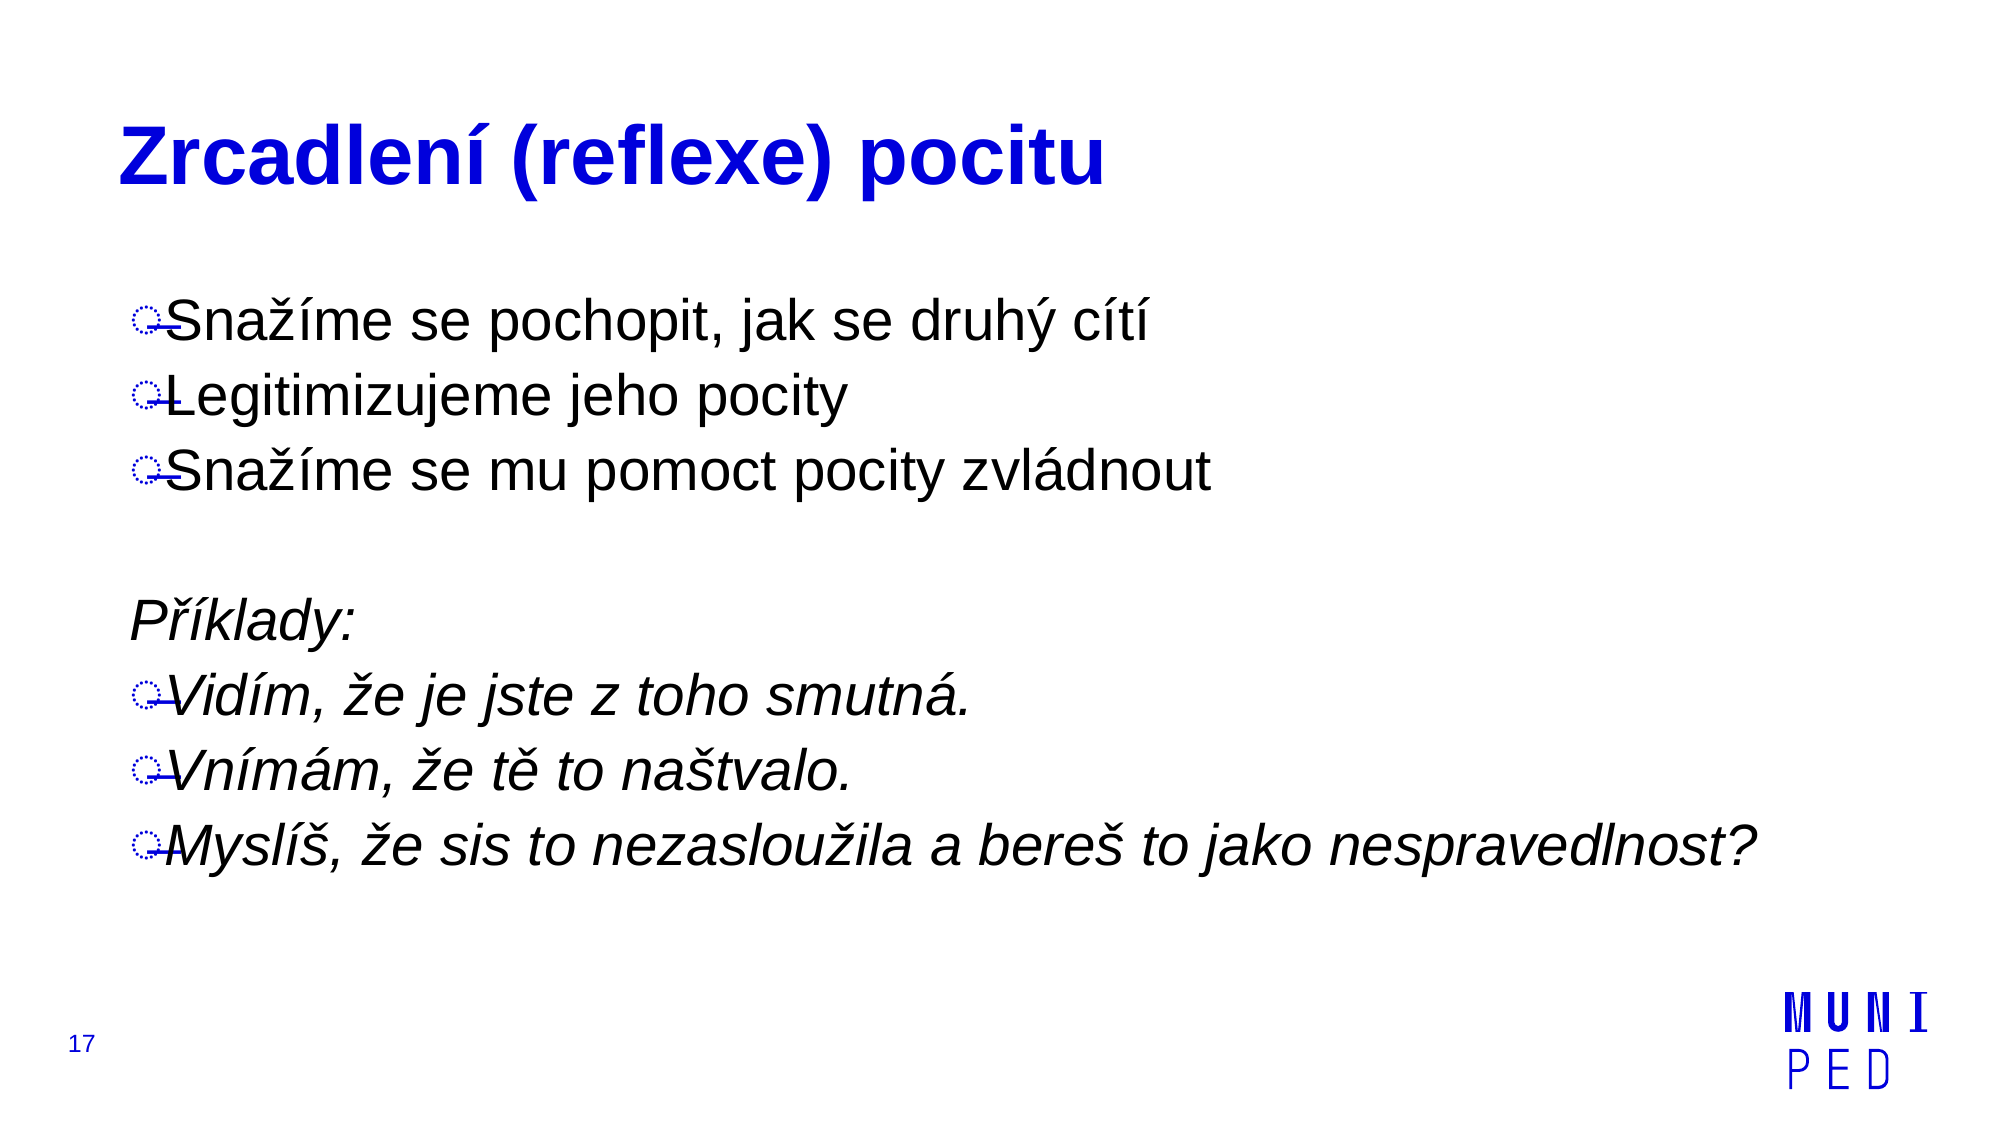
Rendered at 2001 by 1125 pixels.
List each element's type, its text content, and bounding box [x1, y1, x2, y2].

slide_number 17 [67, 1021, 110, 1063]
list Snažíme se pochopit, jak se druhý cítí Legitimizujeme jeho pocity Snažíme se mu pomoct pocity zvládnout Příklady: Vidím, že je jste z toho smutná. Vnímám, že tě to naštvalo. Myslíš, že sis to nezasloužila a bereš to jako nespravedlnost? [118, 277, 1883, 957]
title Zrcadlení (reflexe) pocitu [118, 118, 1883, 193]
